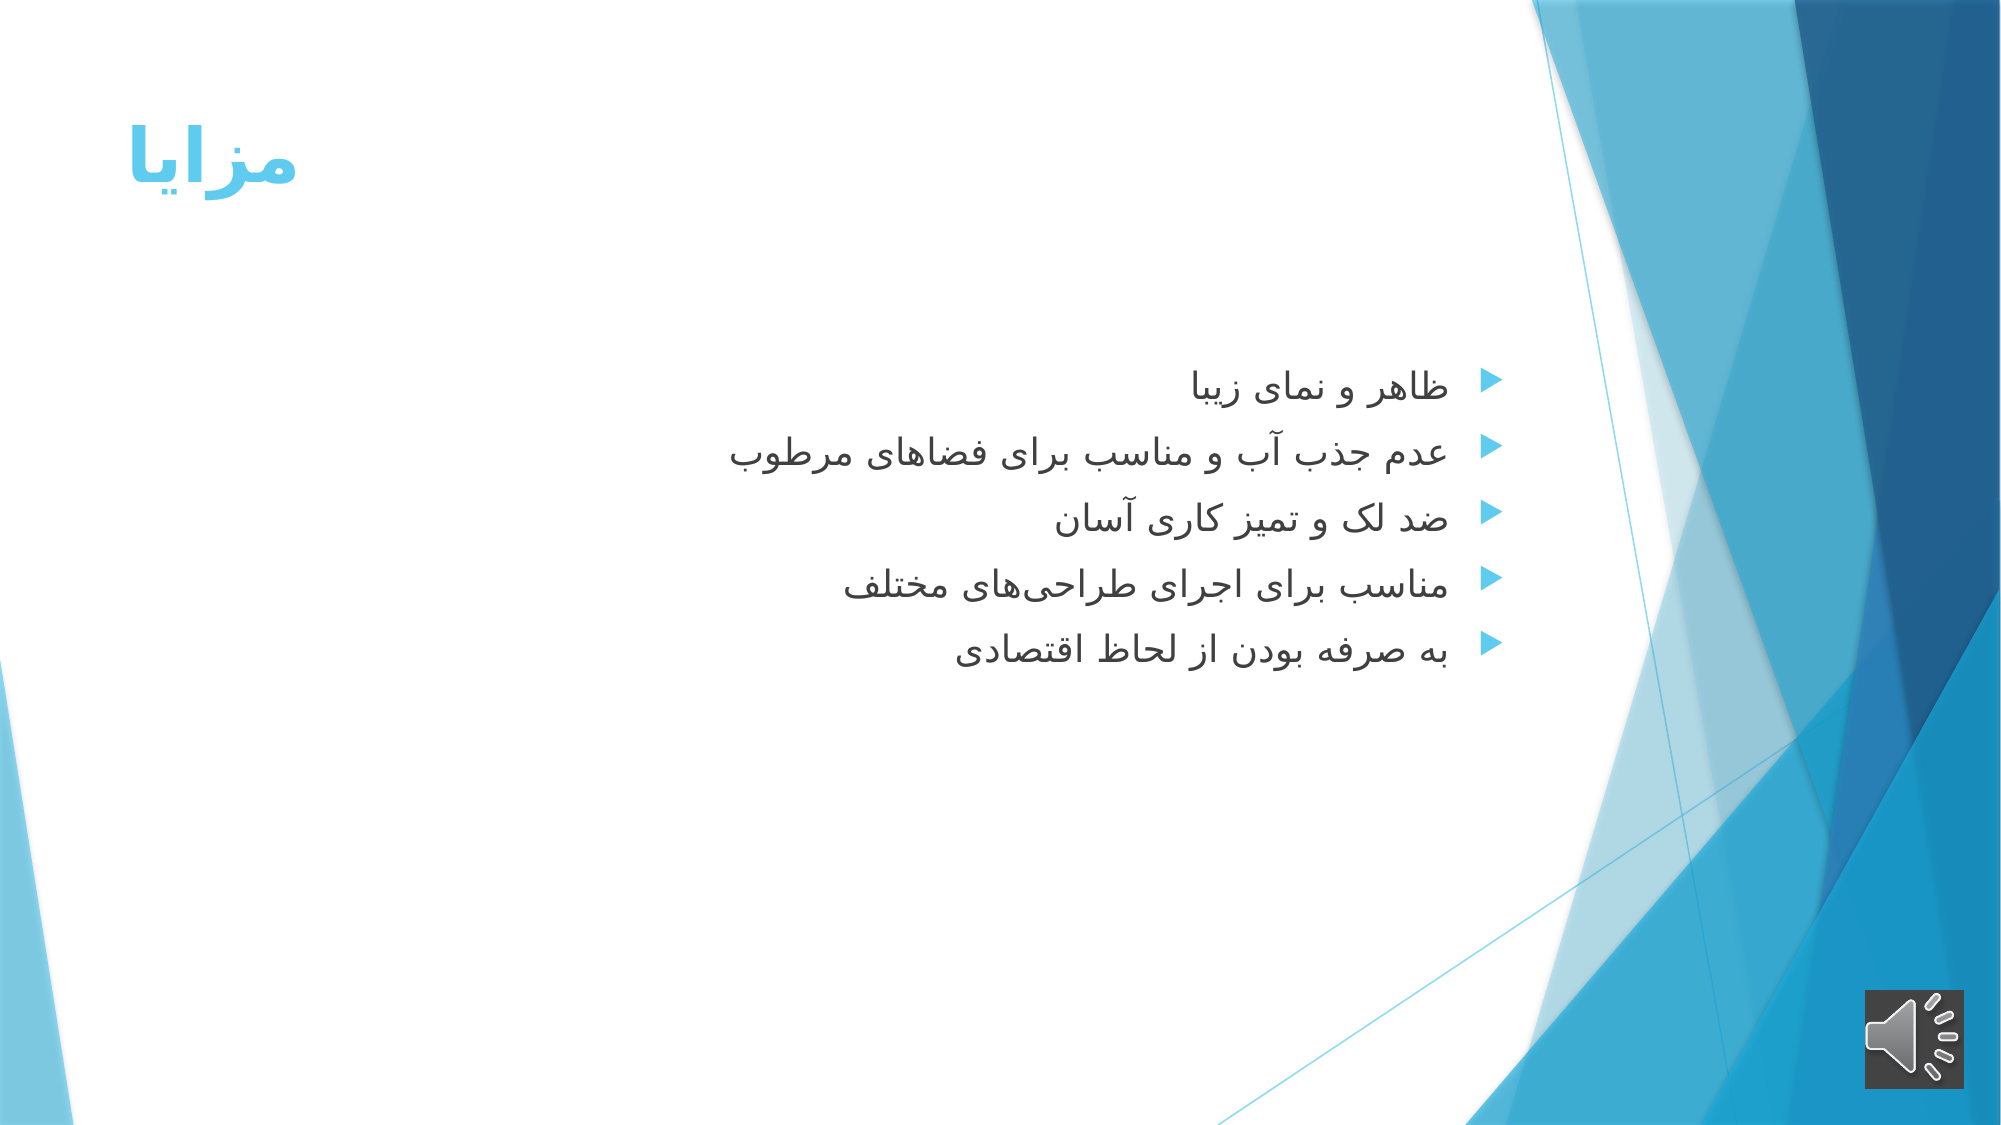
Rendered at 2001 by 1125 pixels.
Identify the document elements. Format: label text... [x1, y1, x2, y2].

title مزایا [111, 99, 1522, 317]
picture [1864, 989, 1966, 1091]
list ظاهر و نمای زیبا عدم جذب آب و مناسب برای فضاهای مرطوب ضد لک و تمیز کاری آسان مناسب برای اجرای طراحی‌های مختلف به صرفه بودن از لحاظ اقتصادی [111, 354, 1522, 992]
